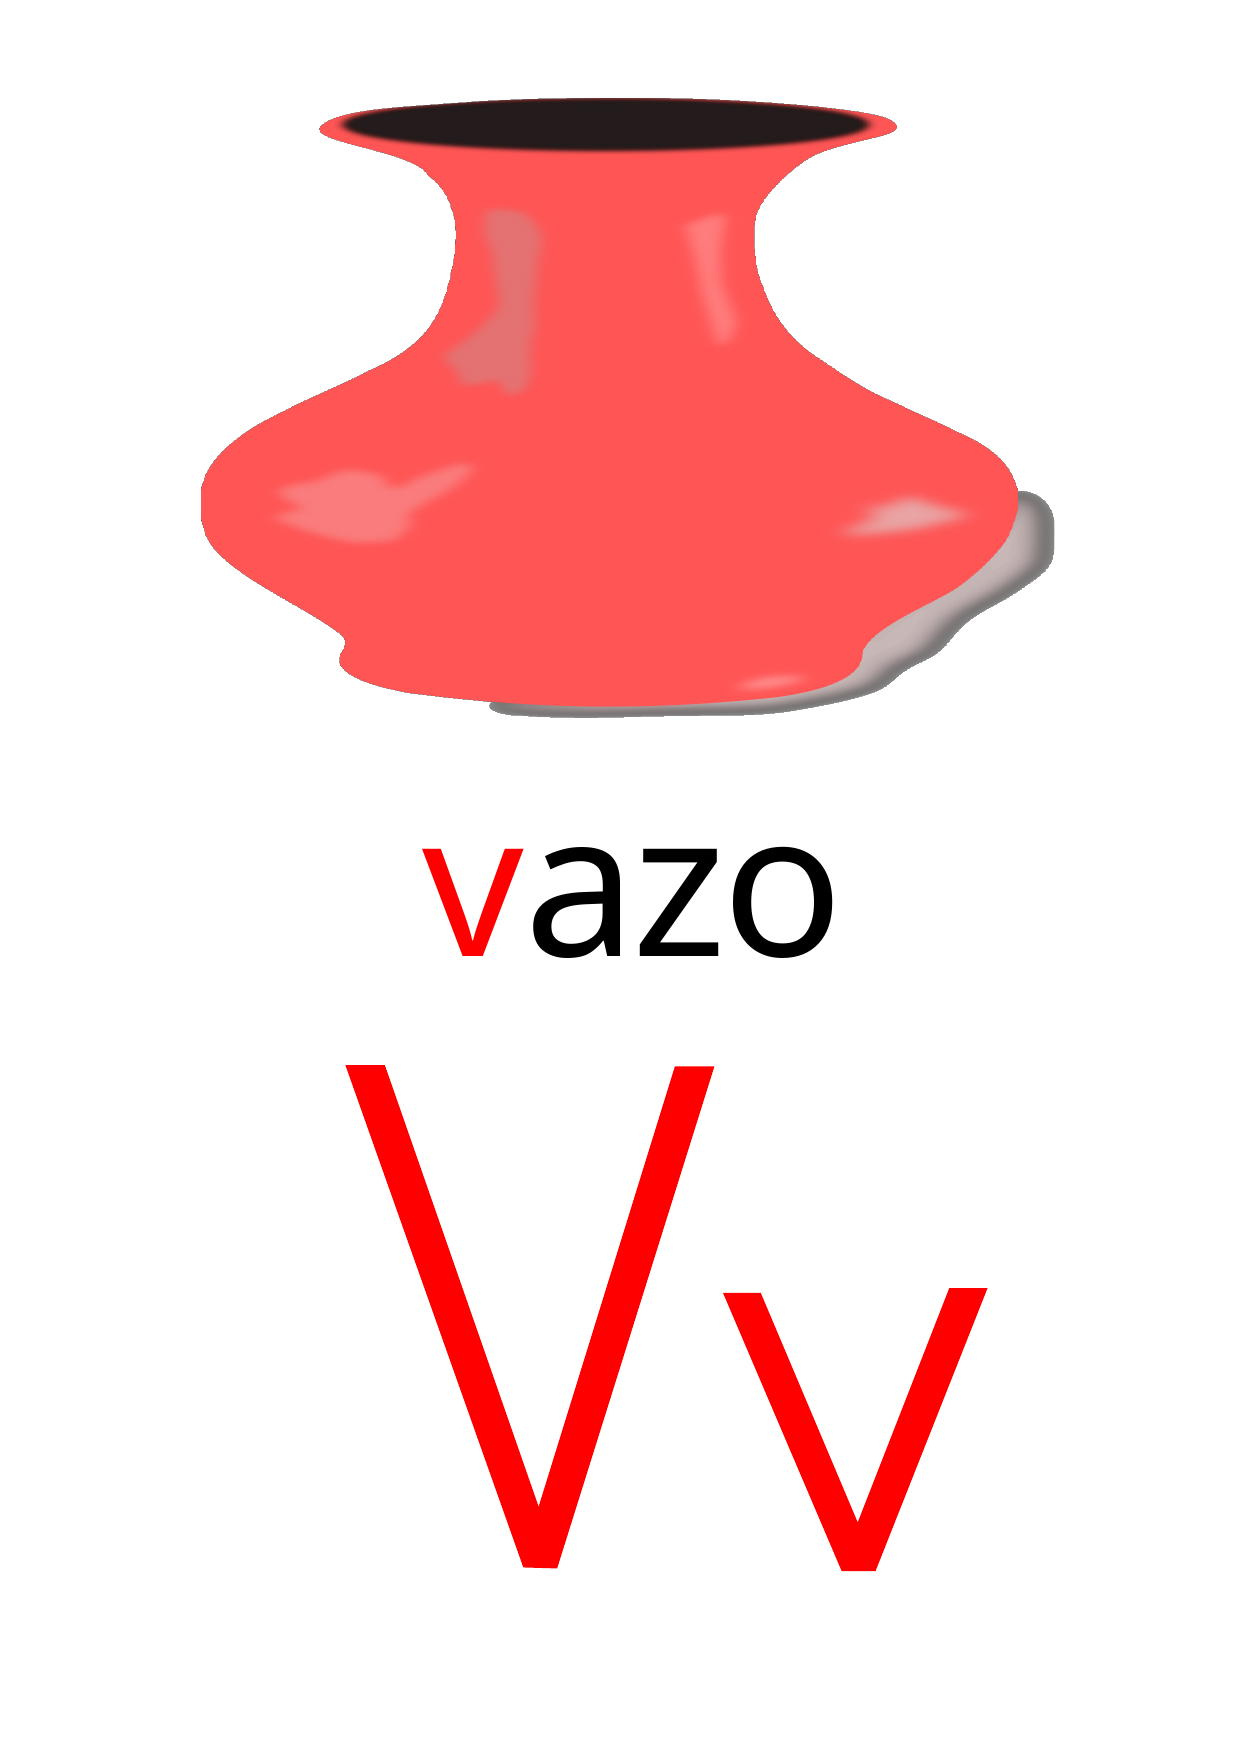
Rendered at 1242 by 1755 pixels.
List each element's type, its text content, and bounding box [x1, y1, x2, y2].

text_box [345, 1065, 715, 1569]
text_box [723, 1288, 988, 1572]
text_box [201, 97, 1055, 718]
text_box vazo [420, 834, 846, 989]
